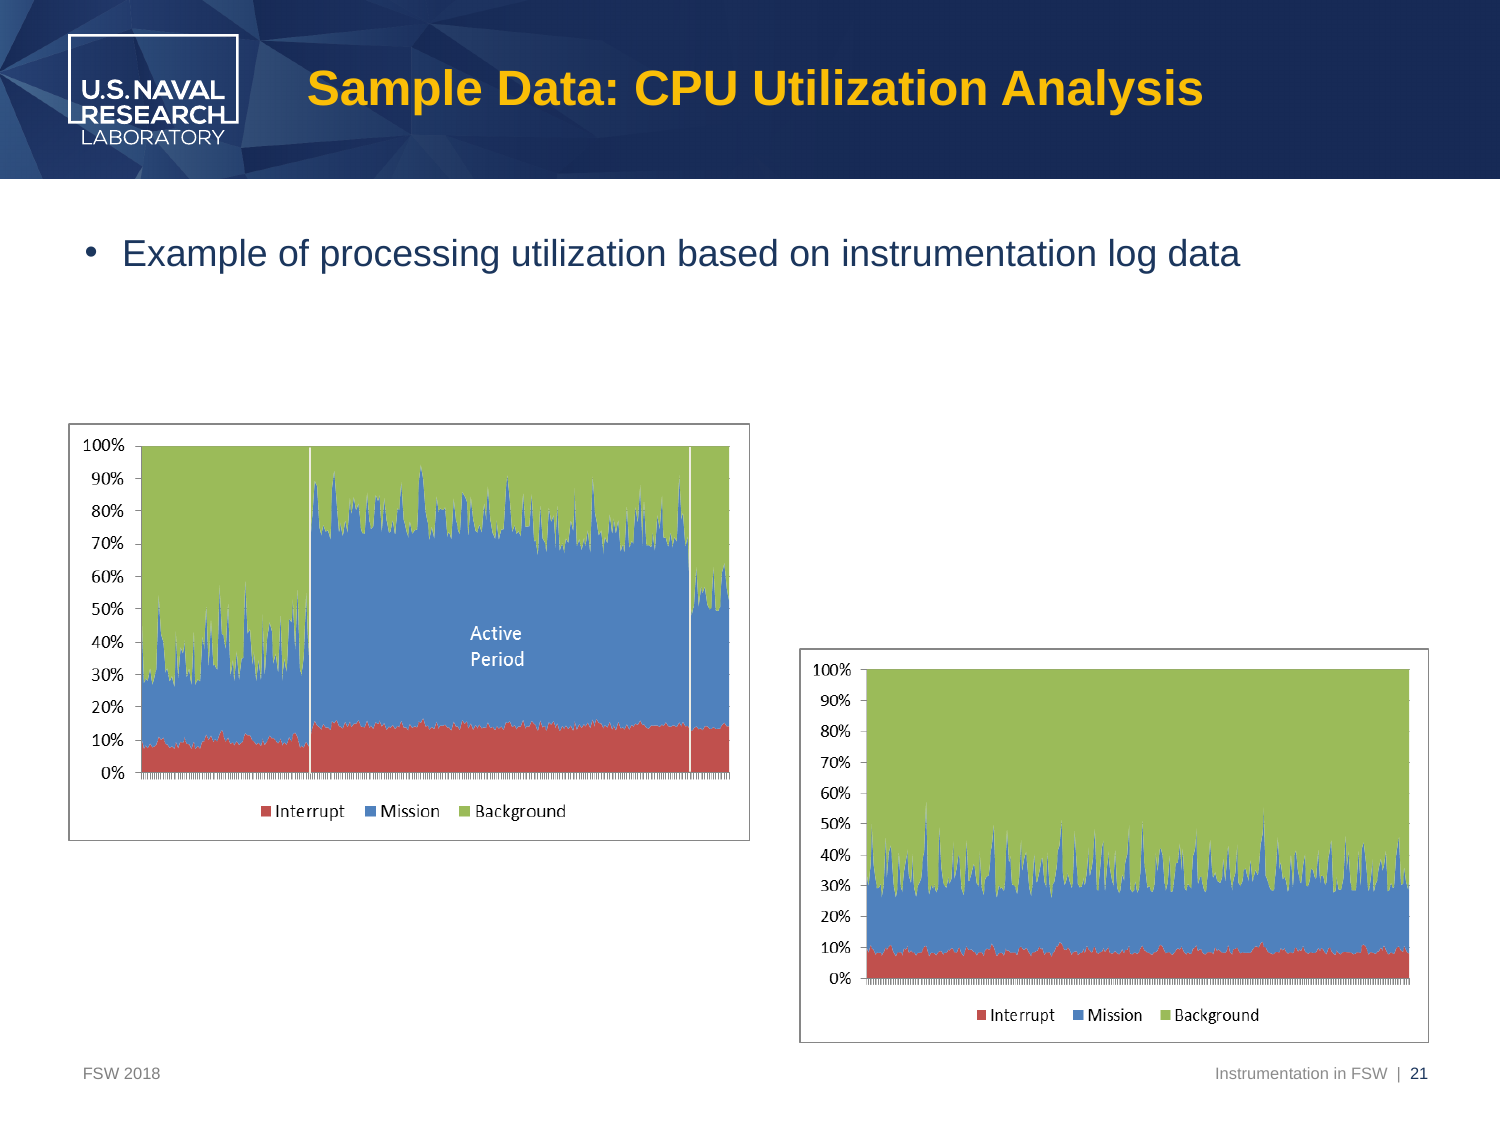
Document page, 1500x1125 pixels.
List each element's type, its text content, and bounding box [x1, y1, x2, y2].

footer FSW 2018 [68, 1042, 575, 1103]
slide_number Instrumentation in FSW | 21 [1090, 1043, 1429, 1103]
picture [799, 648, 1429, 1043]
picture [68, 423, 750, 841]
text_box Example of processing utilization based on instrumentation log data [69, 221, 1431, 357]
picture [0, 0, 1500, 179]
title Sample Data: CPU Utilization Analysis [306, 56, 1245, 123]
